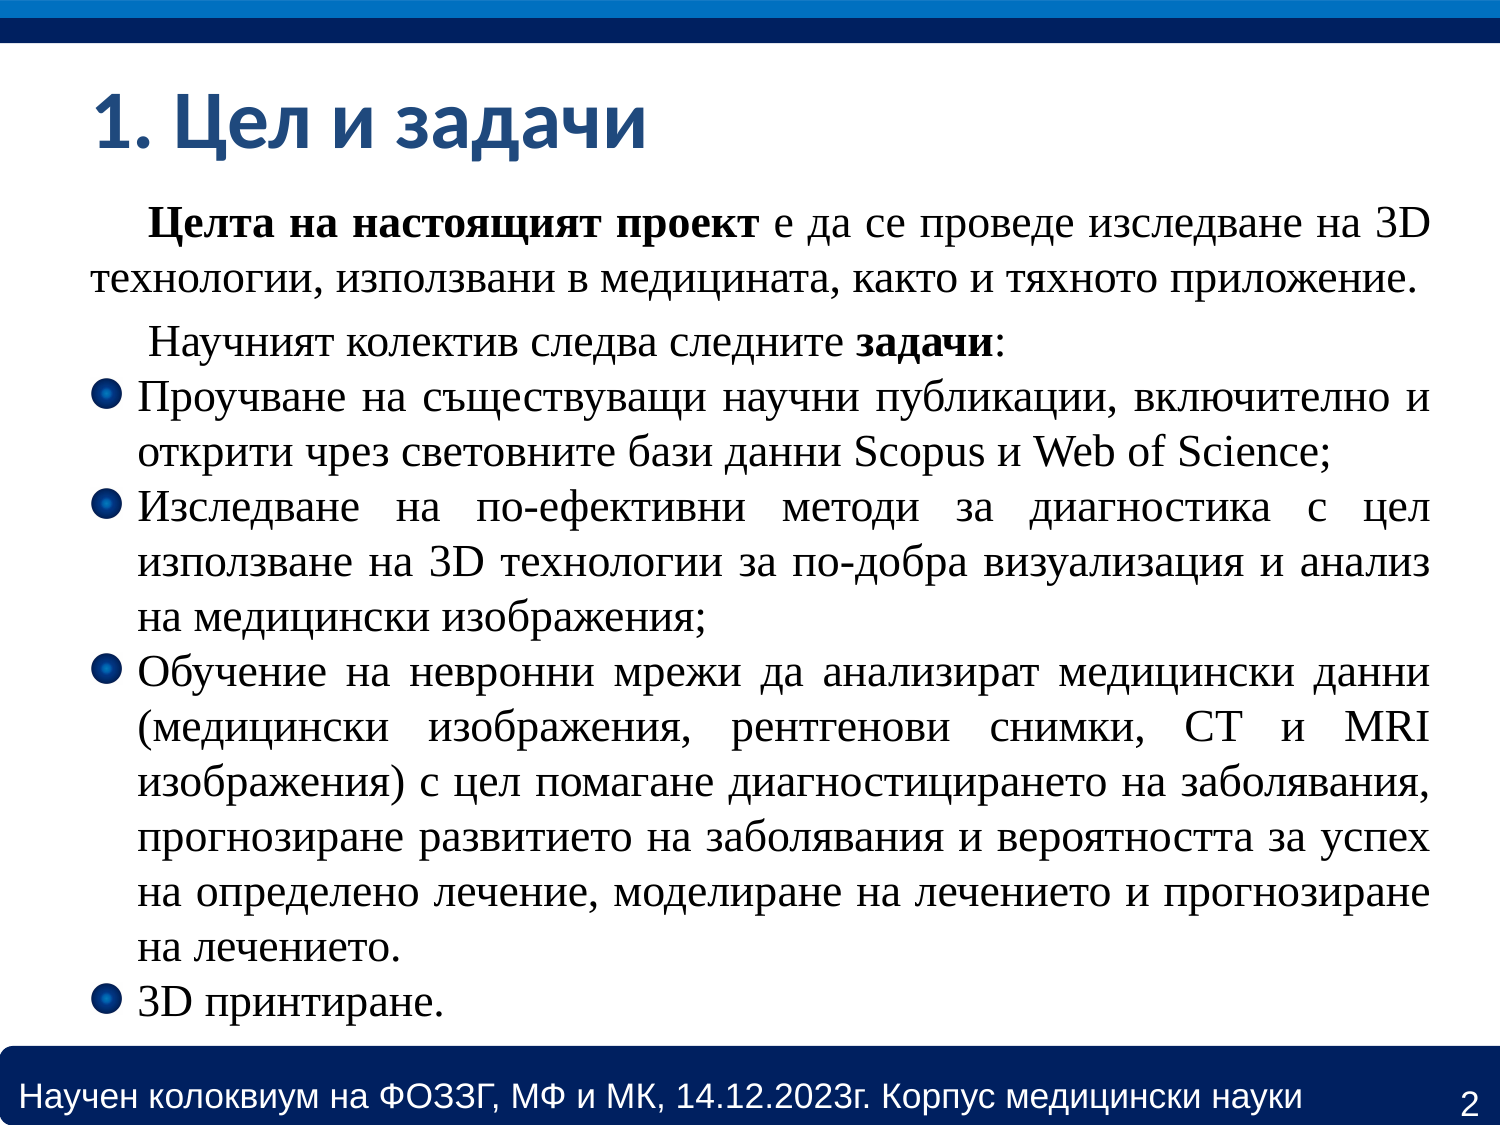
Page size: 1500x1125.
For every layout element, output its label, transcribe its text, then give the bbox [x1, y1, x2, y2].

picture [90, 377, 123, 410]
picture [90, 652, 123, 685]
slide_number 2 [1369, 1074, 1495, 1125]
picture [90, 982, 123, 1015]
title 1. Цел и задачи [75, 45, 1471, 185]
list Целта на настоящият проект е да се проведе изследване на 3D технологии, използвани в медицината, както и тяхното приложение. Научният колектив следва следните задачи: Проучване на съществуващи научни публикации, включително и открити чрез световните бази данни Scopus и Web of Science; Изследване на по-ефективни методи за диагностика с цел използване на 3D технологии за по-добра визуализация и анализ на медицински изображения; Обучение на невронни мрежи да анализират медицински данни (медицински изображения, рентгенови снимки, CT и MRI изображения) с цел помагане диагностицирането на заболявания, прогнозиране развитието на заболявания и вероятността за успех на определено лечение, моделиране на лечението и прогнозиране на лечението. 3D принтиране. [75, 184, 1447, 1073]
picture [90, 487, 123, 520]
